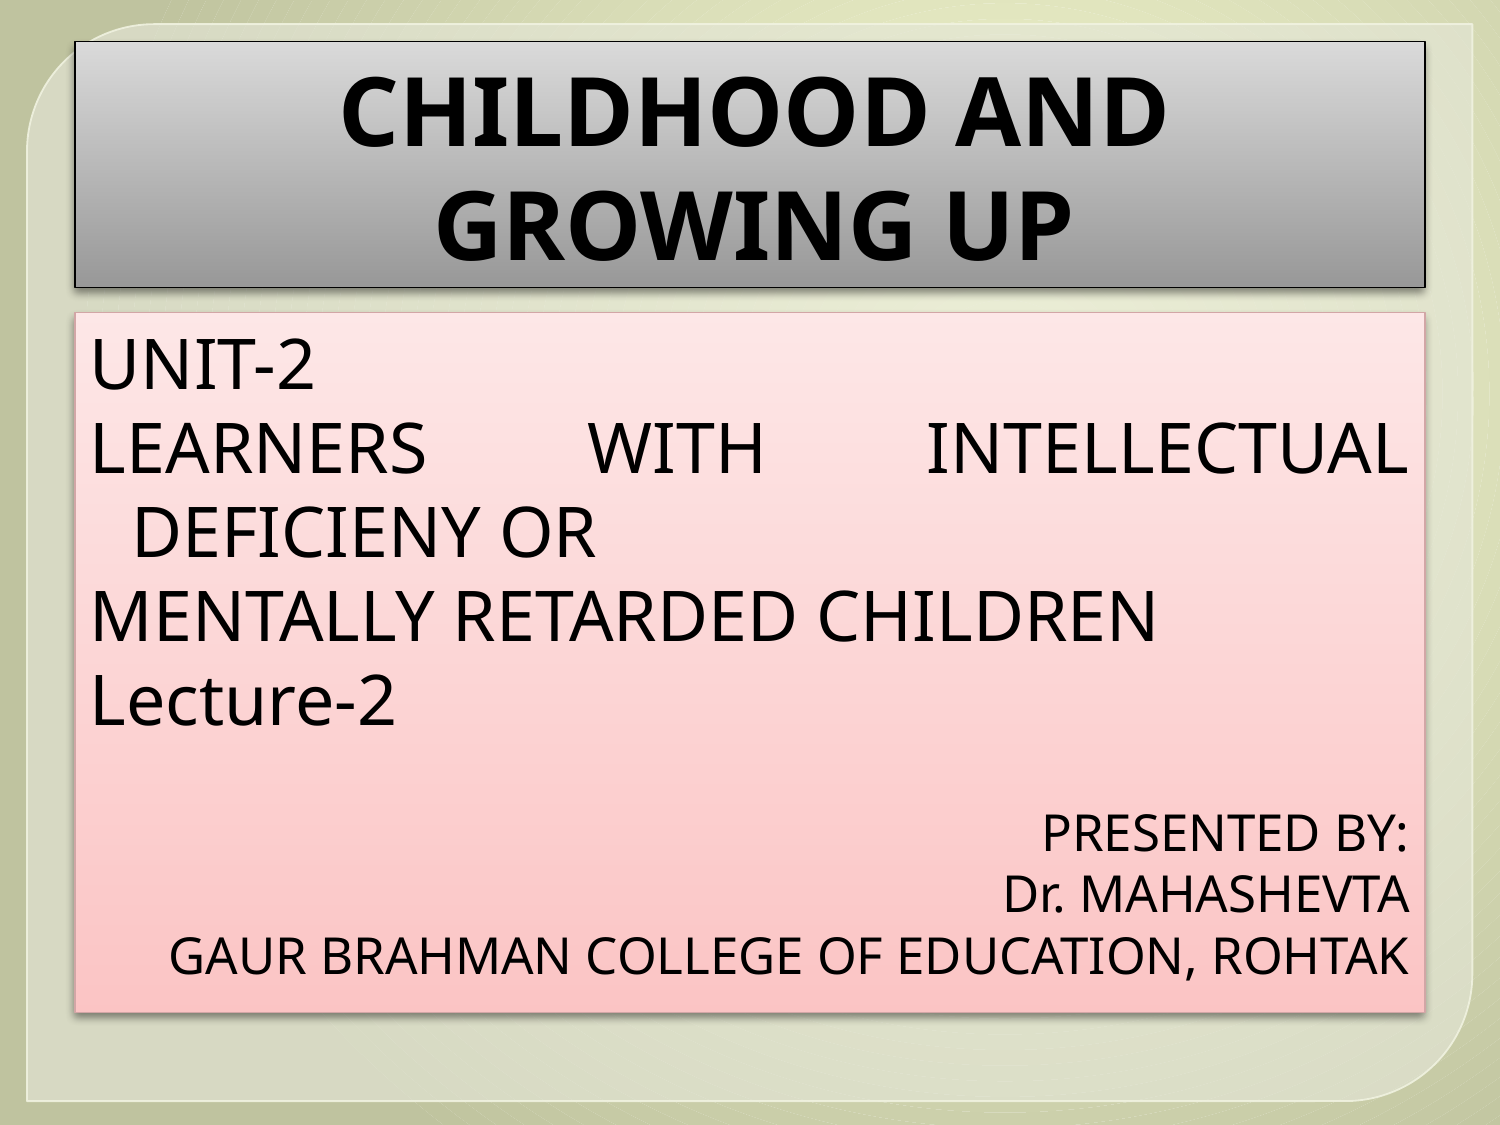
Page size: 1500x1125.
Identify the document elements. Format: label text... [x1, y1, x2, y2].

list UNIT-2 LEARNERS WITH INTELLECTUAL DEFICIENY OR MENTALLY RETARDED CHILDREN Lecture-2 PRESENTED BY: Dr. MAHASHEVTA GAUR BRAHMAN COLLEGE OF EDUCATION, ROHTAK [74, 312, 1426, 1013]
title CHILDHOOD AND GROWING UP [74, 41, 1426, 288]
